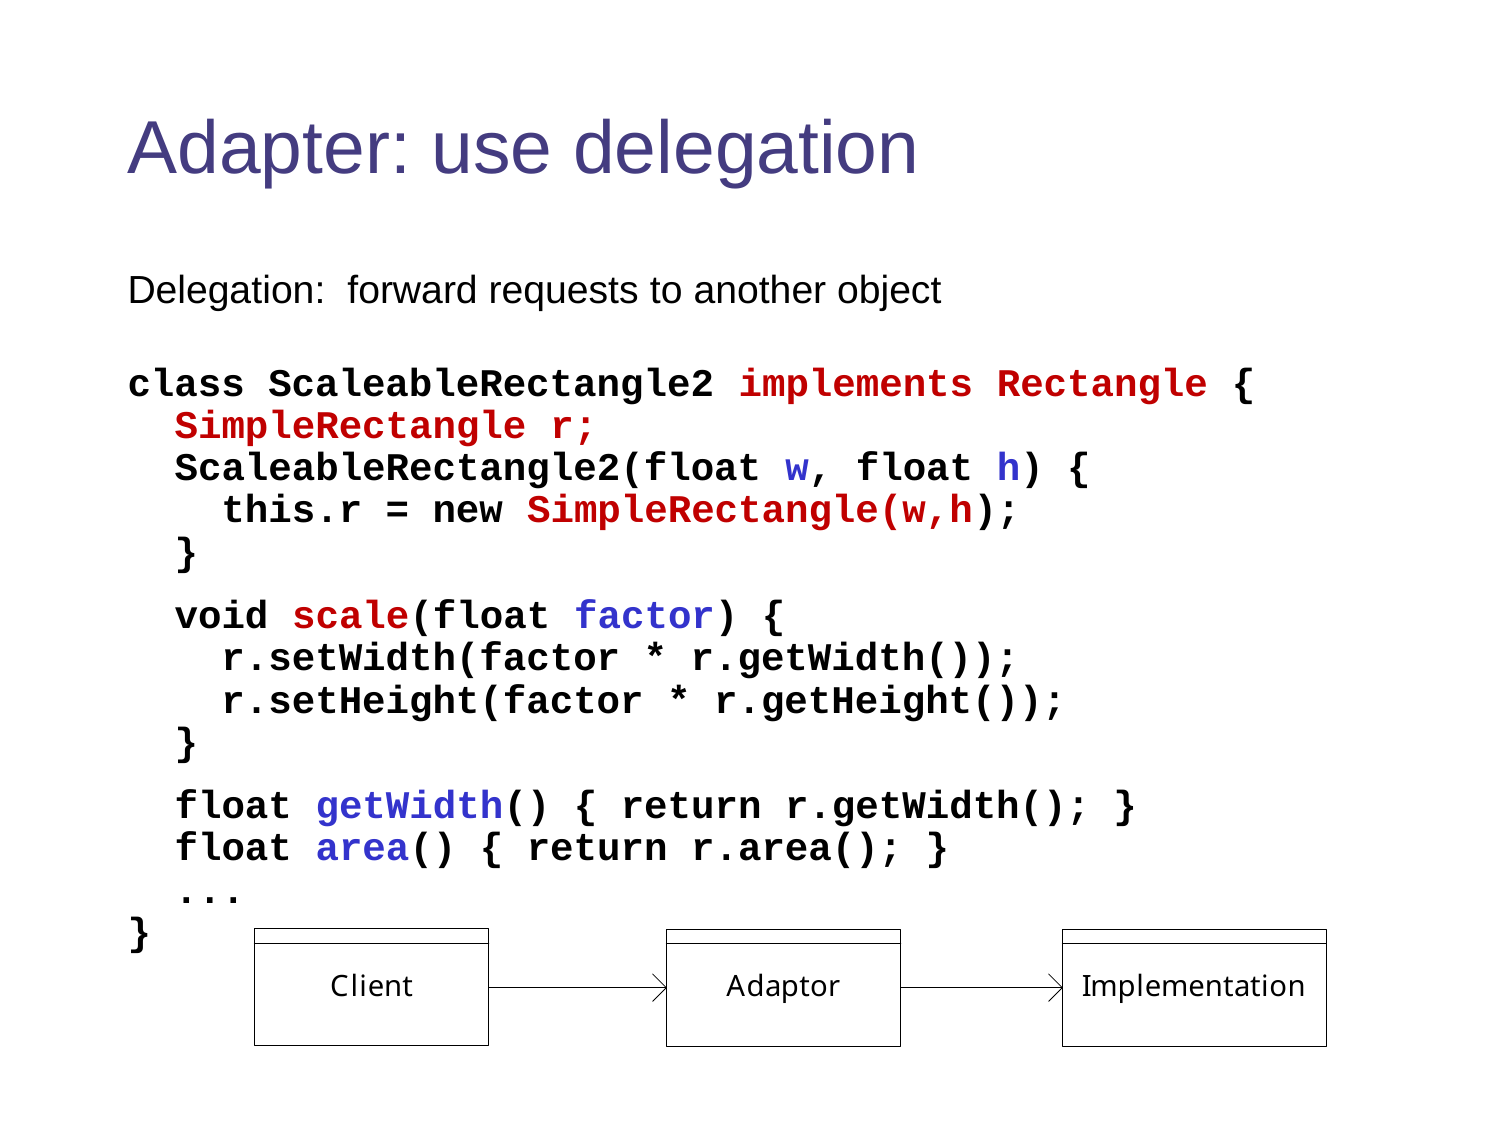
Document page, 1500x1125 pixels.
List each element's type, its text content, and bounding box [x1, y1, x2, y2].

title Adapter: use delegation [112, 50, 1388, 238]
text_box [249, 923, 1332, 1052]
list Delegation: forward requests to another object class ScaleableRectangle2 implements Rectangle { SimpleRectangle r; ScaleableRectangle2(float w, float h) { this.r = new SimpleRectangle(w,h); } void scale(float factor) { r.setWidth(factor * r.getWidth()); r.setHeight(factor * r.getHeight()); } float getWidth() { return r.getWidth(); } float area() { return r.area(); } ... } [112, 262, 1425, 963]
